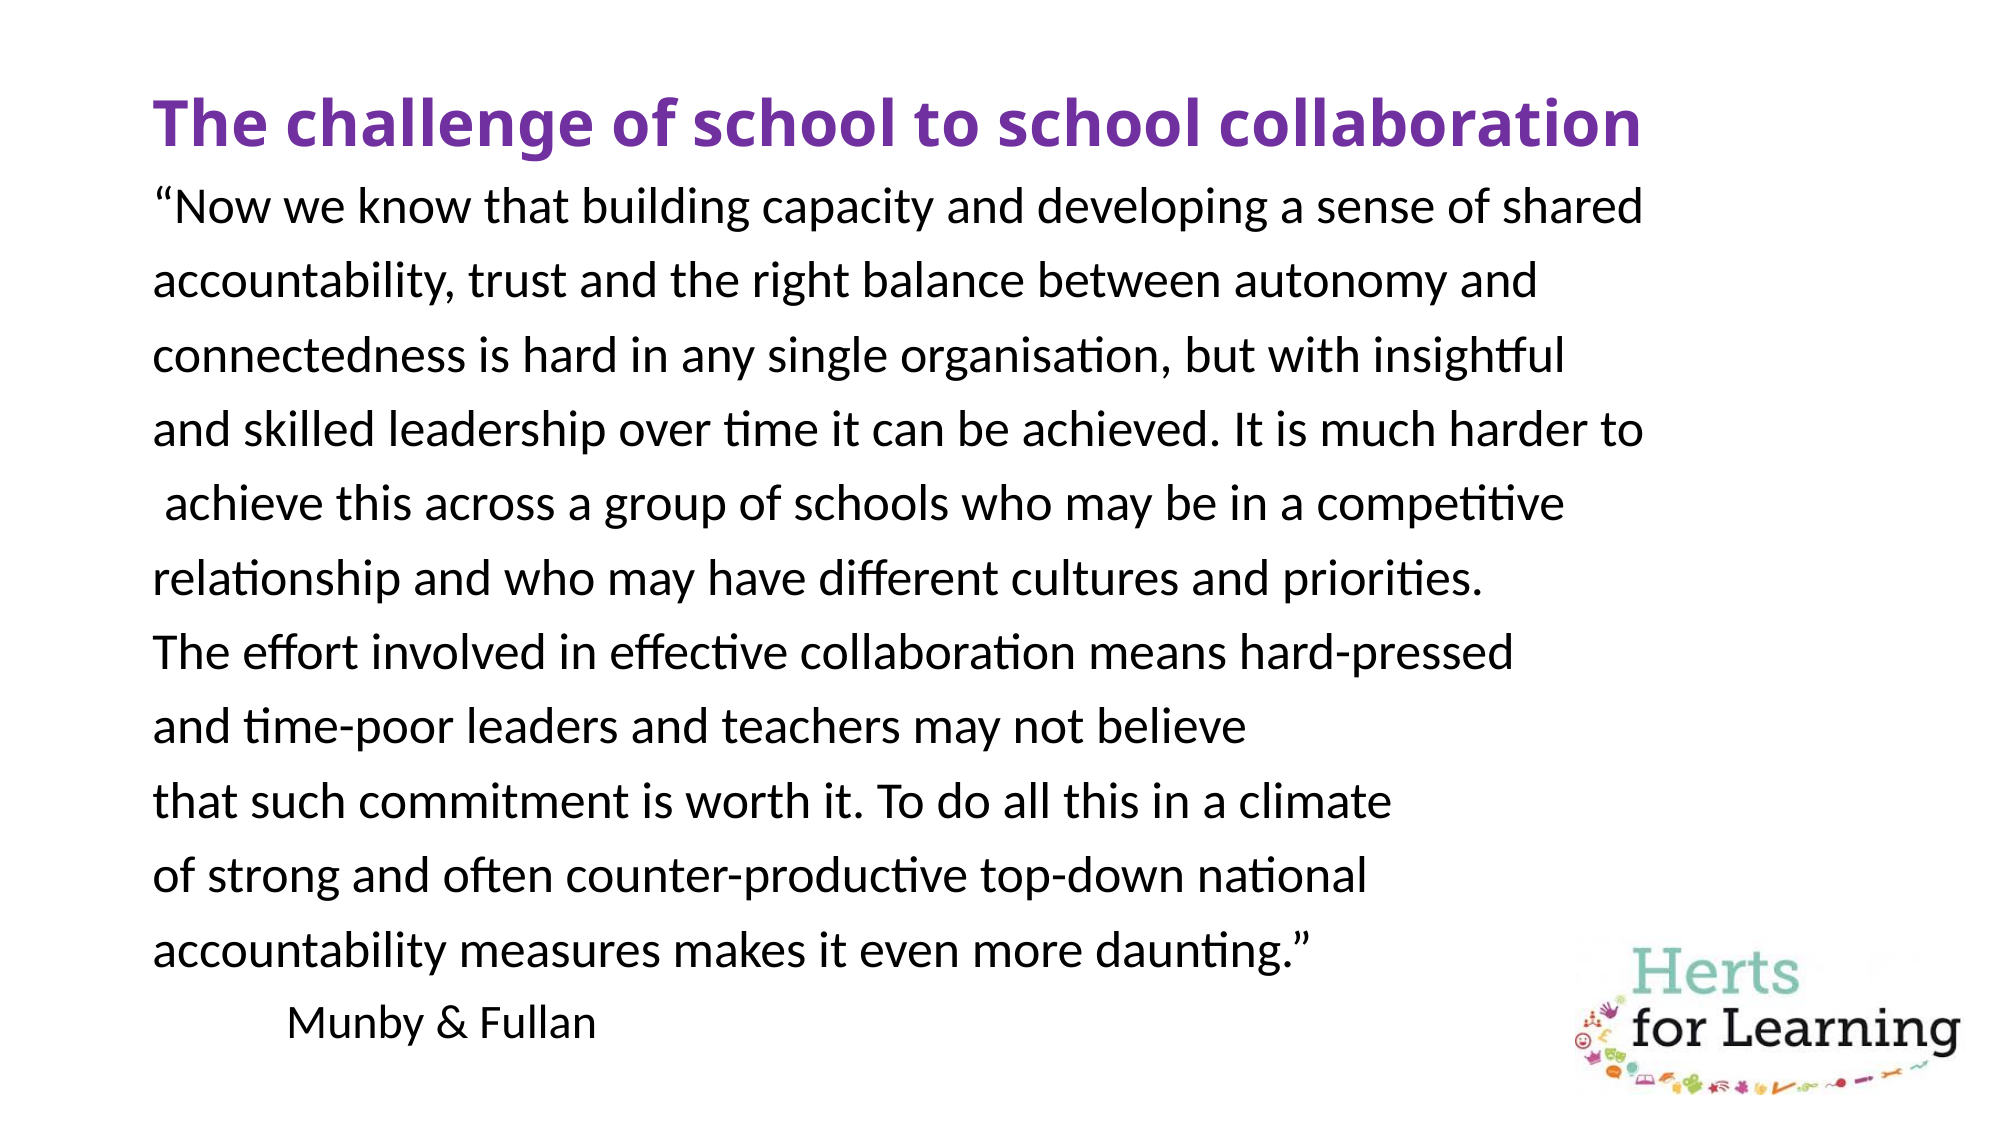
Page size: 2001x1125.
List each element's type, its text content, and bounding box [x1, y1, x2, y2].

list “Now we know that building capacity and developing a sense of shared accountability, trust and the right balance between autonomy and connectedness is hard in any single organisation, but with insightful and skilled leadership over time it can be achieved. It is much harder to achieve this across a group of schools who may be in a competitive relationship and who may have different cultures and priorities. The effort involved in effective collaboration means hard-pressed and time-poor leaders and teachers may not believe that such commitment is worth it. To do all this in a climate of strong and often counter-productive top-down national accountability measures makes it even more daunting.” Munby & Fullan [137, 171, 1863, 1066]
title The challenge of school to school collaboration [137, 59, 1863, 171]
picture [1575, 937, 1967, 1095]
